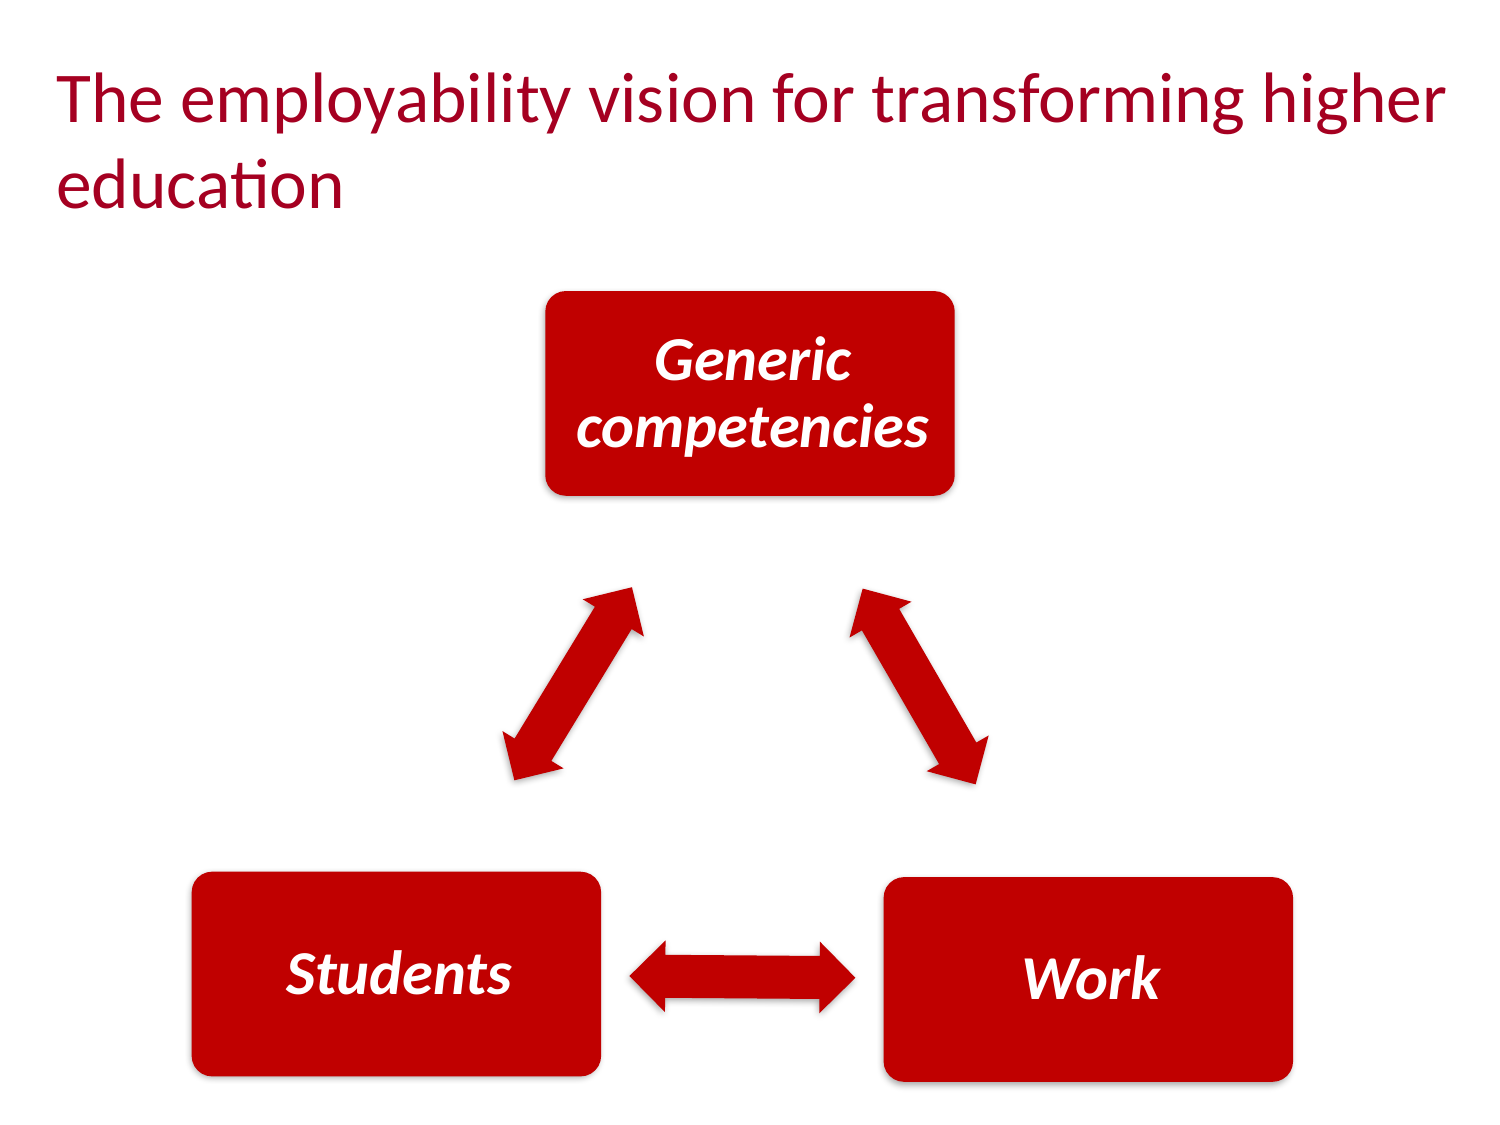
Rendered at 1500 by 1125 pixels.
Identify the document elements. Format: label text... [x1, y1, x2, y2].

title The employability vision for transforming higher education [41, 42, 1467, 231]
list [0, 290, 1500, 1083]
